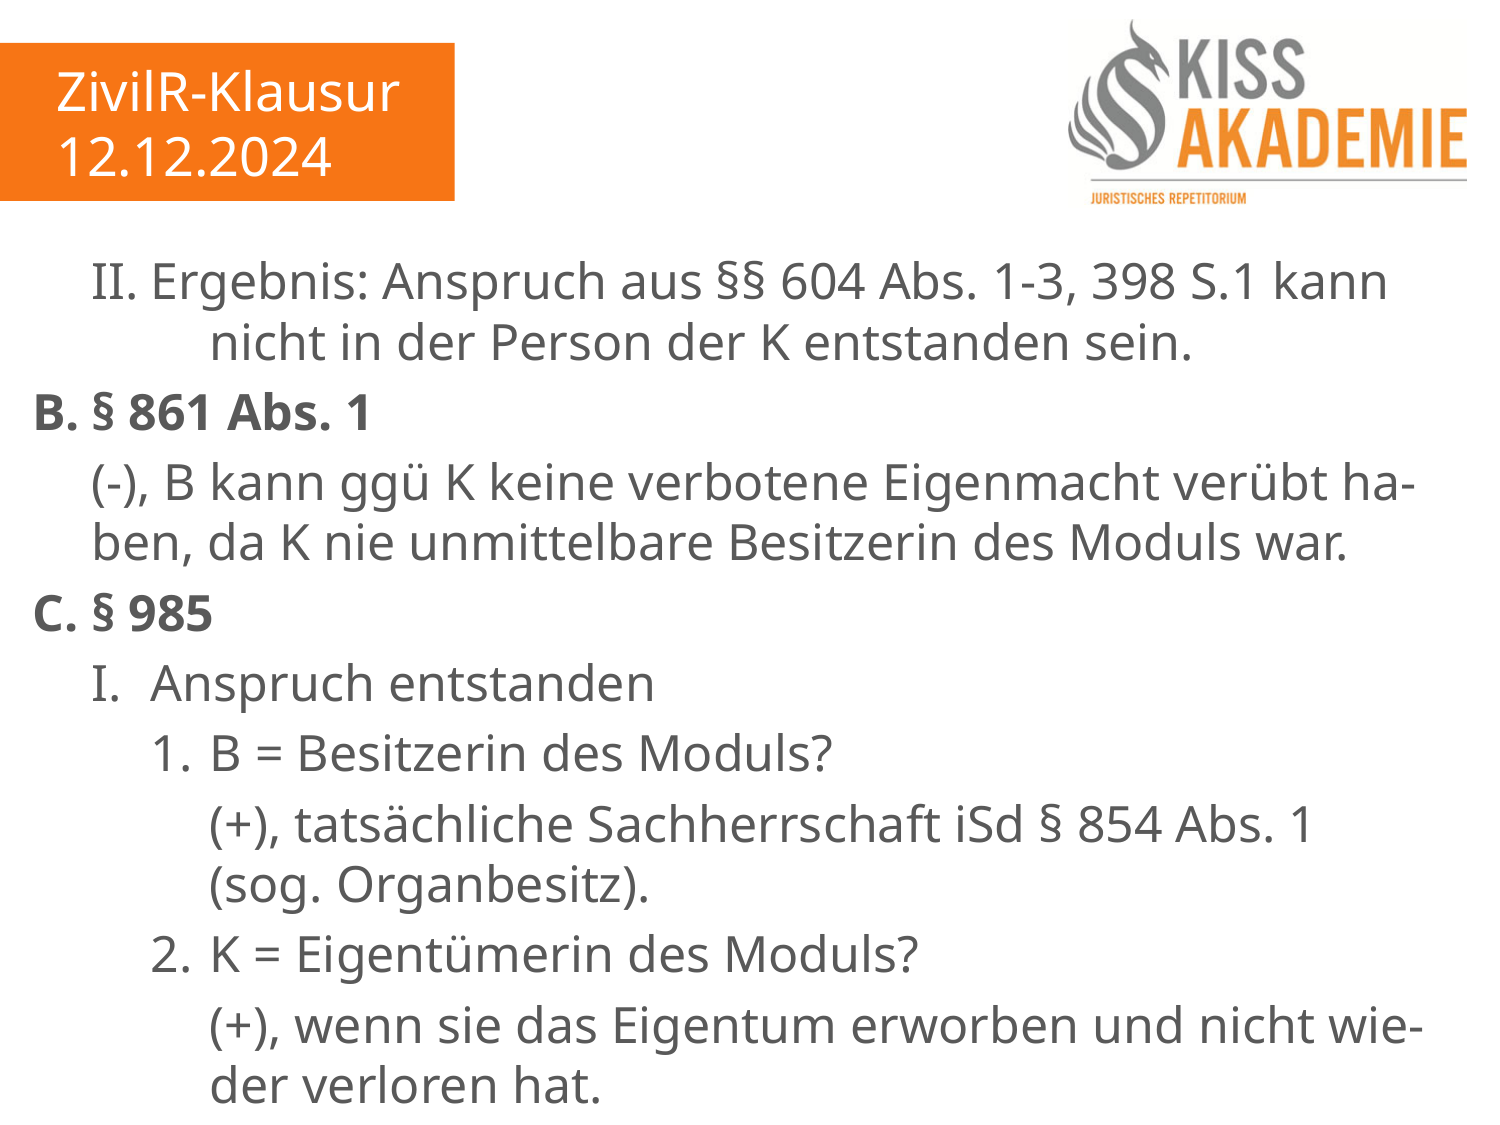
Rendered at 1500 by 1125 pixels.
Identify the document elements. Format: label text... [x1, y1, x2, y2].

picture [1068, 19, 1467, 208]
text_box [0, 41, 457, 203]
text_box ZivilR-Klausur 12.12.2024 [41, 49, 432, 195]
text_box II. Ergebnis: Anspruch aus §§ 604 Abs. 1-3, 398 S.1 kann nicht in der Person der K entstanden sein. B. § 861 Abs. 1 (-), B kann ggü K keine verbotene Eigenmacht verübt ha- ben, da K nie unmittelbare Besitzerin des Moduls war. C. § 985 I. Anspruch entstanden 1. B = Besitzerin des Moduls? (+), tatsächliche Sachherrschaft iSd § 854 Abs. 1 (sog. Organbesitz). 2. K = Eigentümerin des Moduls? (+), wenn sie das Eigentum erworben und nicht wie- der verloren hat. [17, 242, 1483, 1121]
